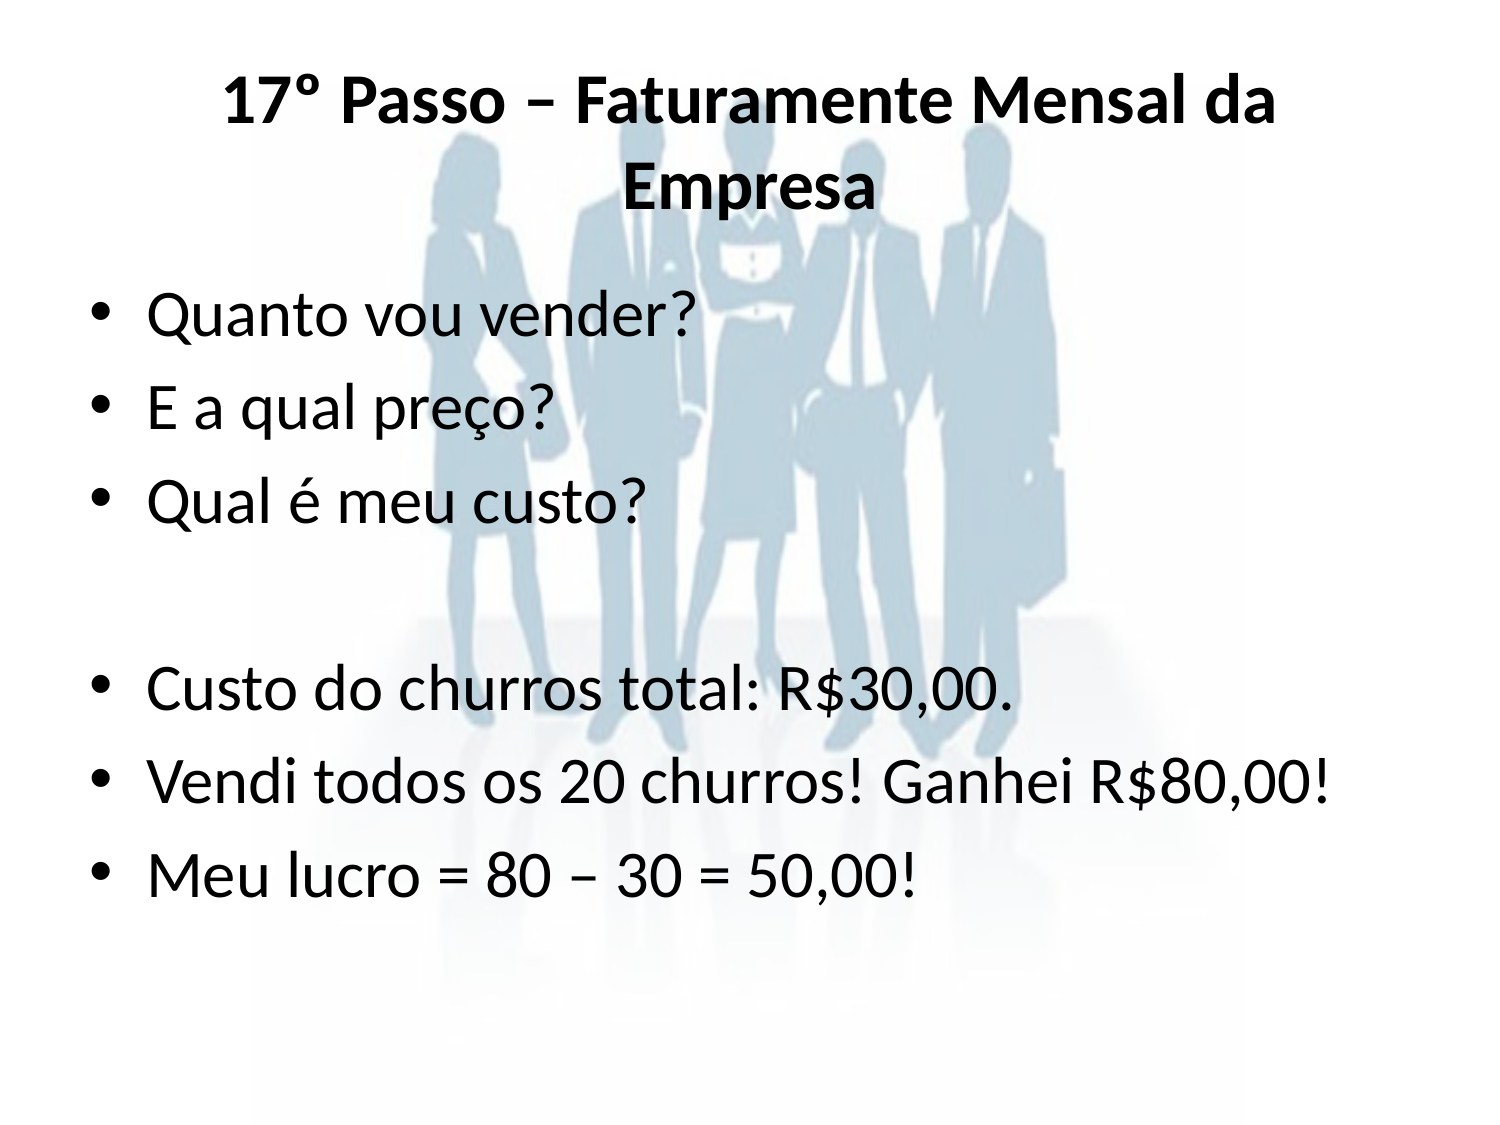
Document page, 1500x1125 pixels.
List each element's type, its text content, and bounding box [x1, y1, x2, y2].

title 17º Passo – Faturamente Mensal da Empresa [75, 45, 1425, 233]
list Quanto vou vender? E a qual preço? Qual é meu custo? Custo do churros total: R$30,00. Vendi todos os 20 churros! Ganhei R$80,00! Meu lucro = 80 – 30 = 50,00! [75, 262, 1425, 1005]
